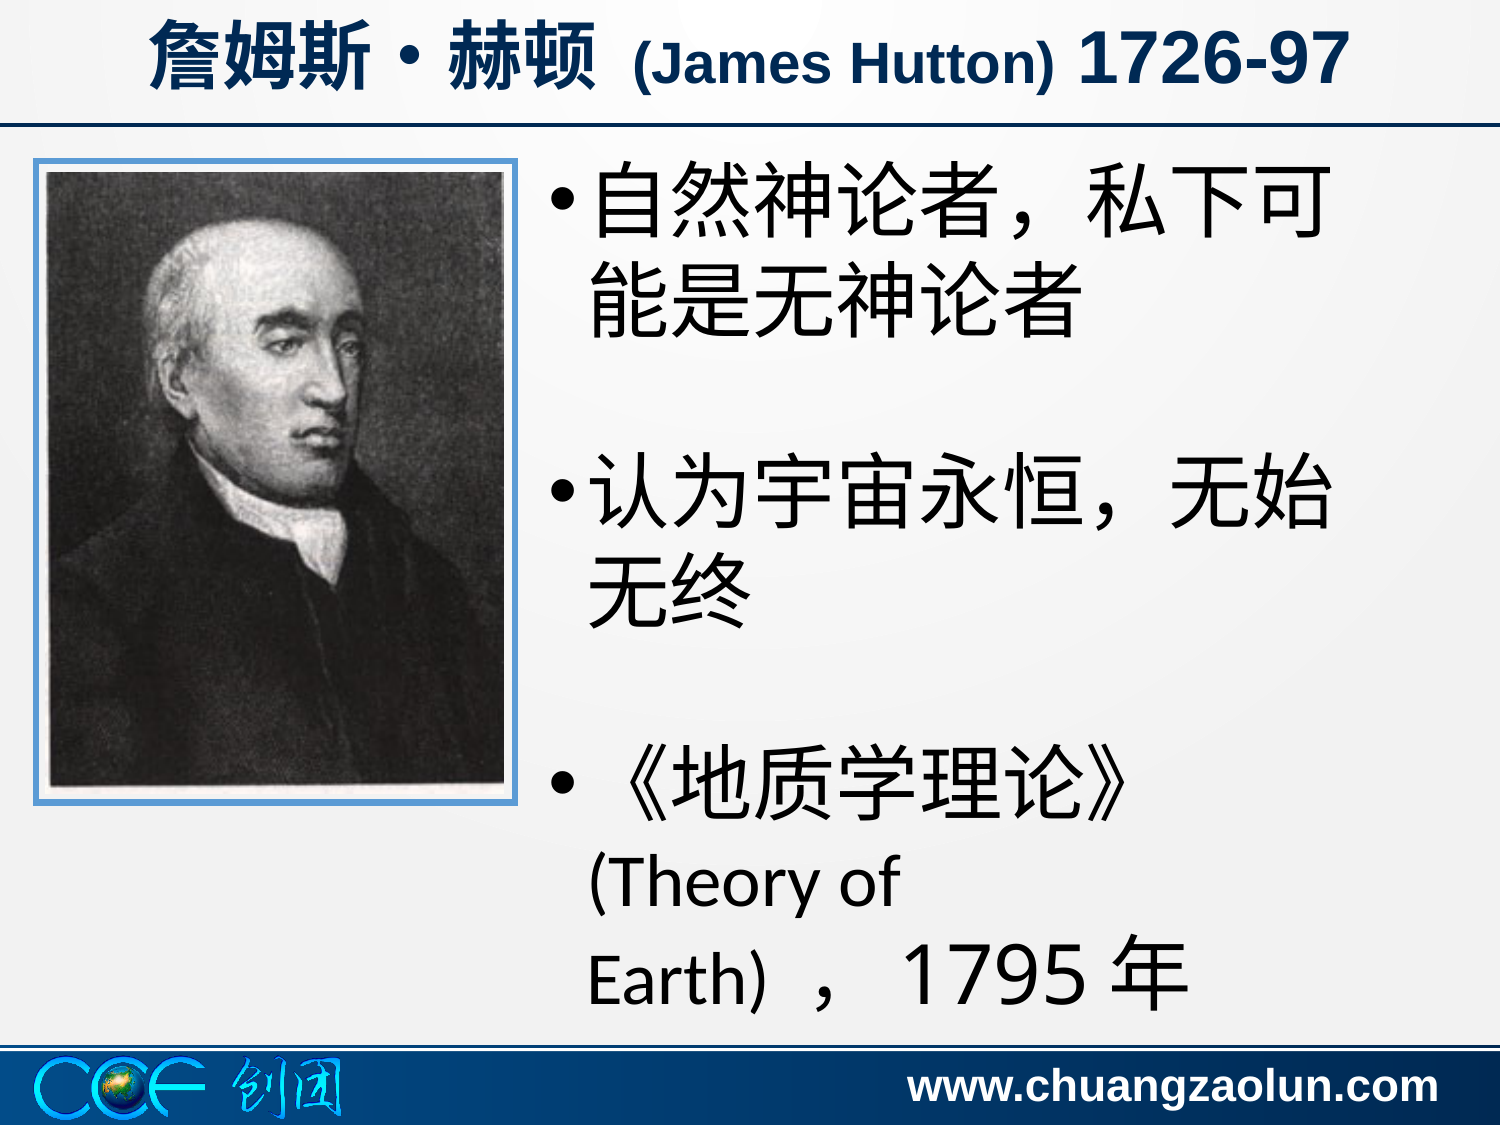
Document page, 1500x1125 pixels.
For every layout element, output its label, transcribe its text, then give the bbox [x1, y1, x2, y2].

text_box 自然神论者，私下可能是无神论者 认为宇宙永恒，无始无终 《地质学理论》(Theory of Earth) ，1795年 [533, 140, 1430, 1029]
picture [38, 164, 513, 800]
title 詹姆斯‧赫顿 (James Hutton) 1726-97 [0, 11, 1500, 109]
picture [29, 1051, 344, 1125]
